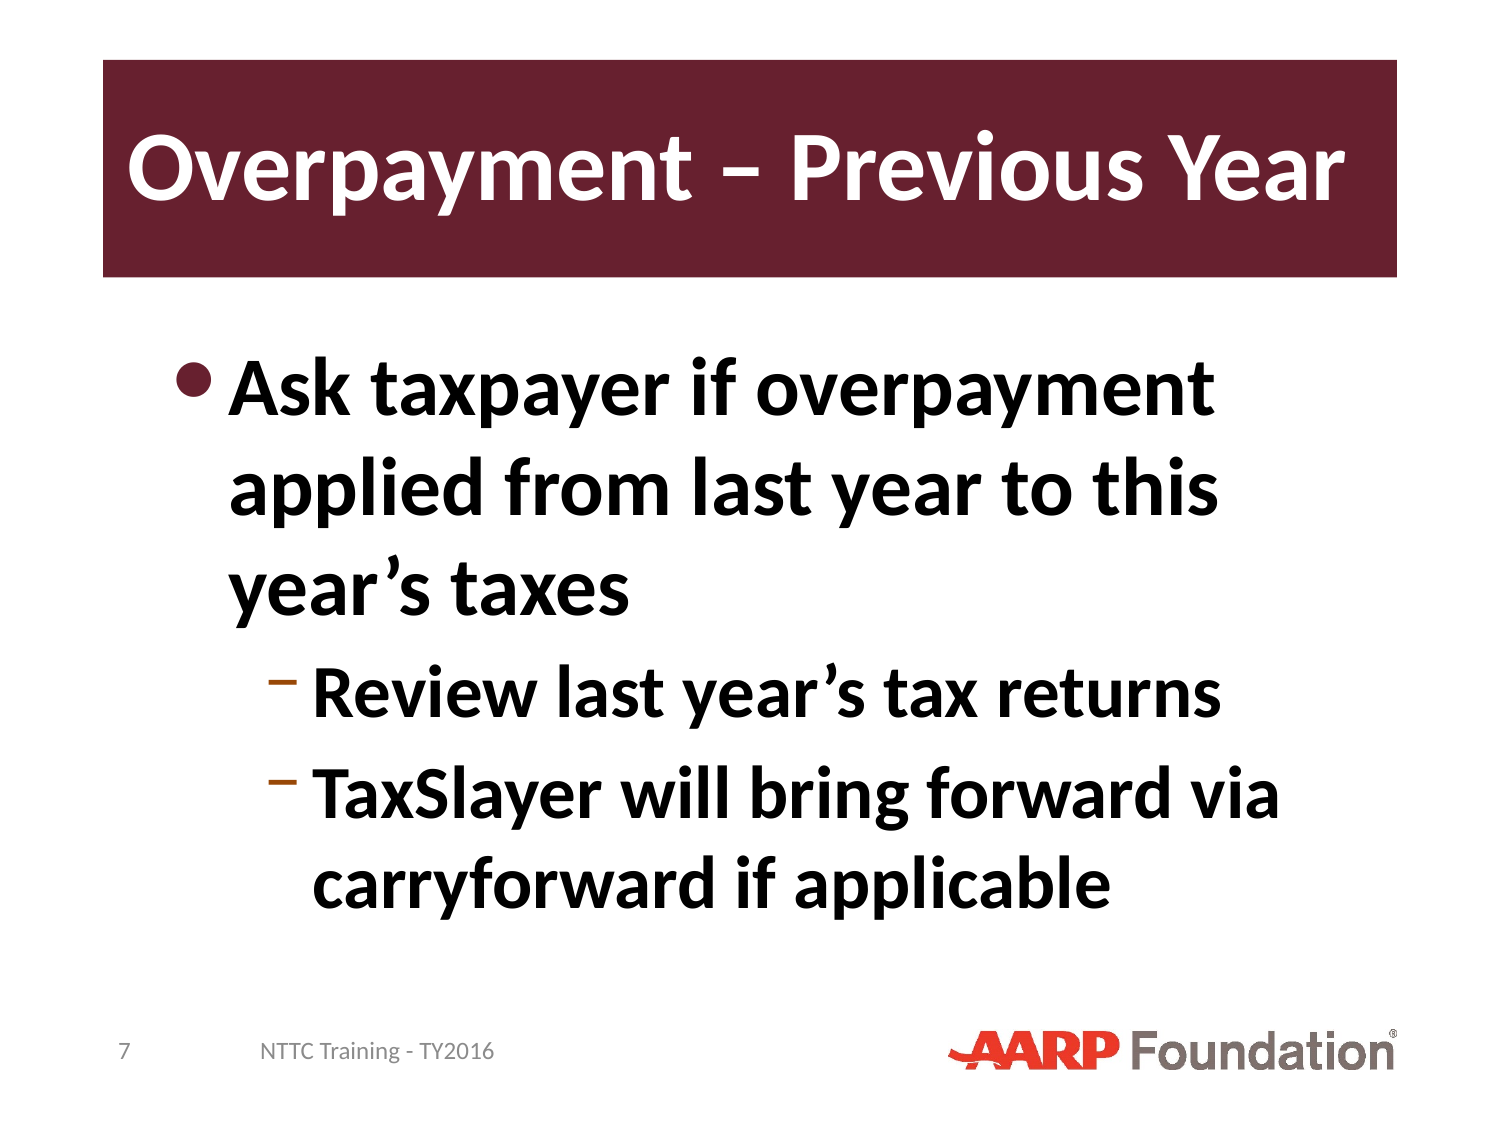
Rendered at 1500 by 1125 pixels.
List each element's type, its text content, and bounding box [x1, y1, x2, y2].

title Overpayment – Previous Year [103, 59, 1397, 278]
slide_number 7 [103, 1019, 208, 1080]
picture [948, 1029, 1397, 1070]
footer NTTC Training - TY2016 [245, 1019, 812, 1080]
list Ask taxpayer if overpayment applied from last year to this year’s taxes Review last year’s tax returns TaxSlayer will bring forward via carryforward if applicable [156, 324, 1394, 988]
